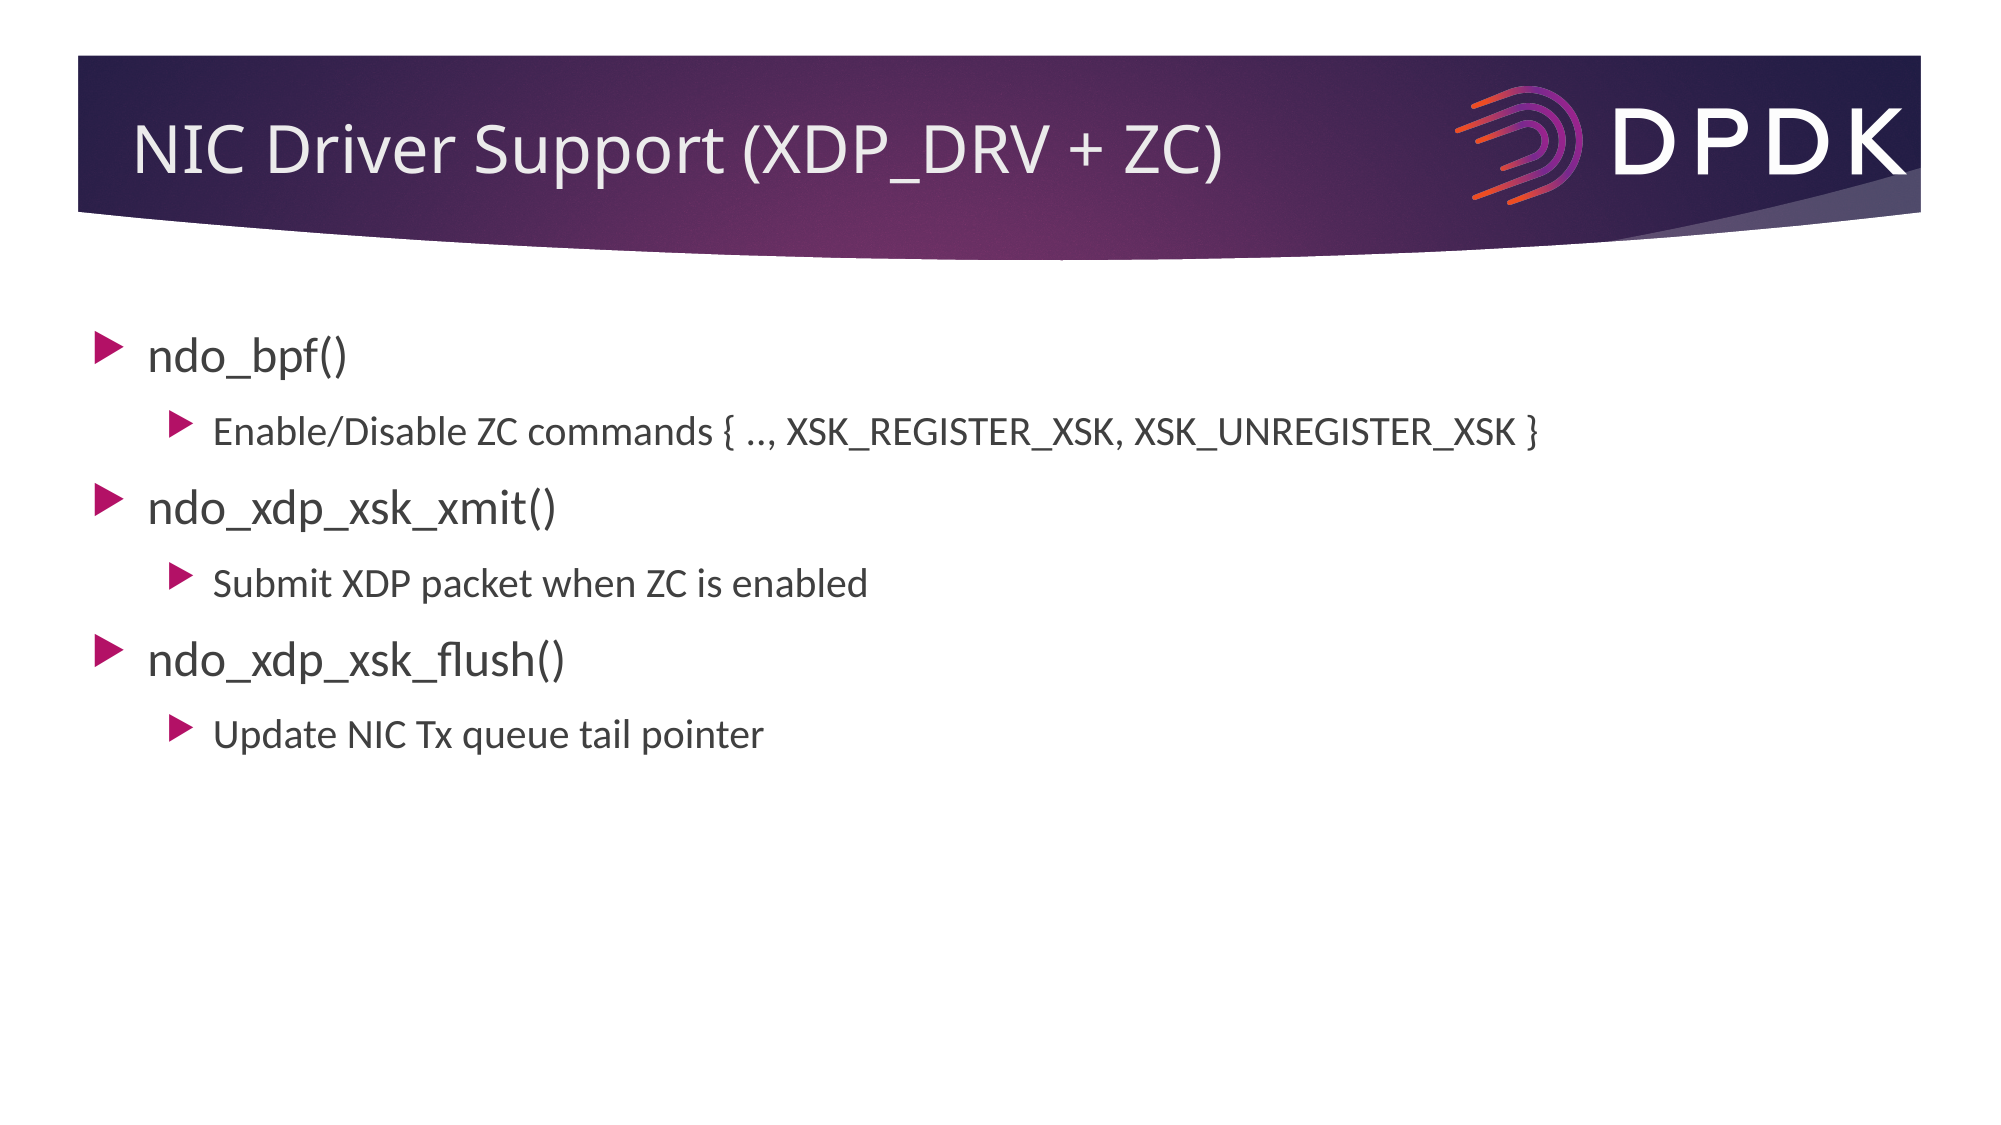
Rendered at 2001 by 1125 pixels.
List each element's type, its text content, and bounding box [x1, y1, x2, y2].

list ndo_bpf() Enable/Disable ZC commands { .., XSK_REGISTER_XSK, XSK_UNREGISTER_XSK } ndo_xdp_xsk_xmit() Submit XDP packet when ZC is enabled ndo_xdp_xsk_flush() Update NIC Tx queue tail pointer [76, 315, 1911, 1106]
title NIC Driver Support (XDP_DRV + ZC) [116, 88, 1413, 205]
picture [1455, 86, 1907, 205]
